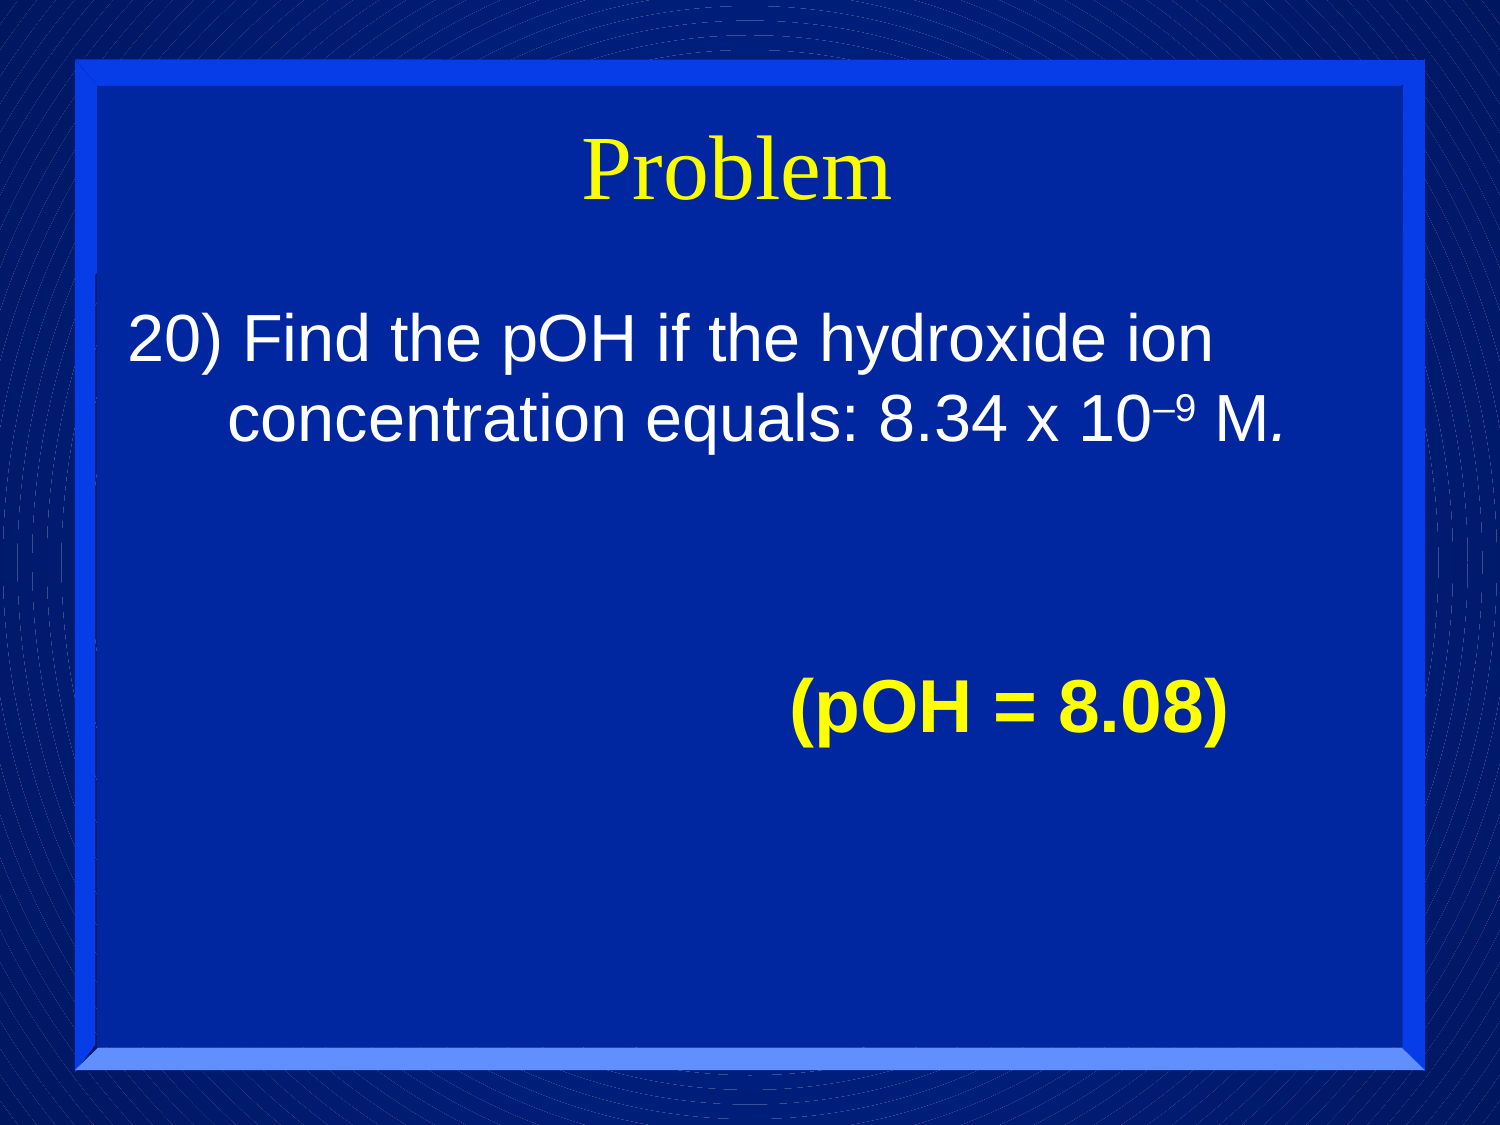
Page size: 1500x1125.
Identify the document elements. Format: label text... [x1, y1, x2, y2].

list 20) Find the pOH if the hydroxide ion concentration equals: 8.34 x 10–9 M. [112, 287, 1388, 688]
title Problem [99, 99, 1375, 225]
text_box (pOH = 8.08) [774, 650, 1288, 756]
